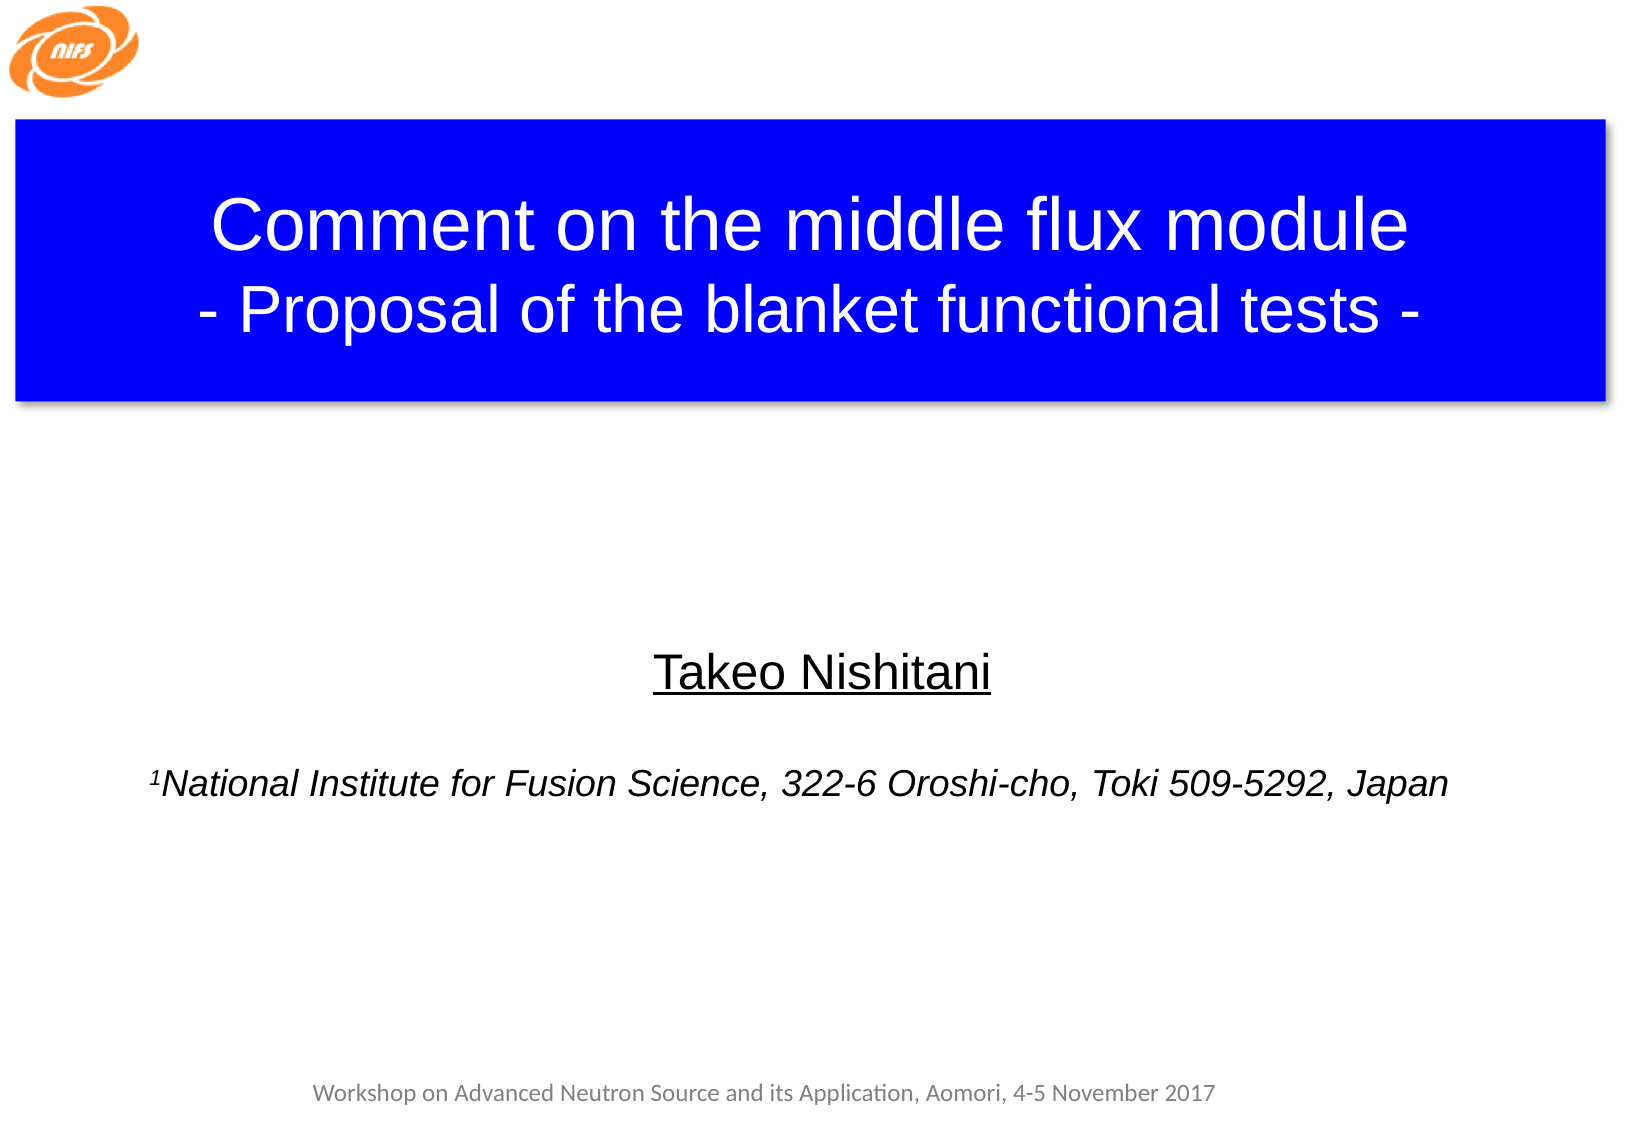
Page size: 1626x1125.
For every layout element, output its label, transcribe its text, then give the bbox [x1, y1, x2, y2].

text_box Takeo Nishitani 1National Institute for Fusion Science, 322-6 Oroshi-cho, Toki 509-5292, Japan [134, 631, 1524, 812]
picture [8, 5, 139, 99]
text_box Comment on the middle flux module - Proposal of the blanket functional tests - [15, 119, 1606, 402]
footer Workshop on Advanced Neutron Source and its Application, Aomori, 4-5 November 2017 [205, 1058, 1325, 1125]
